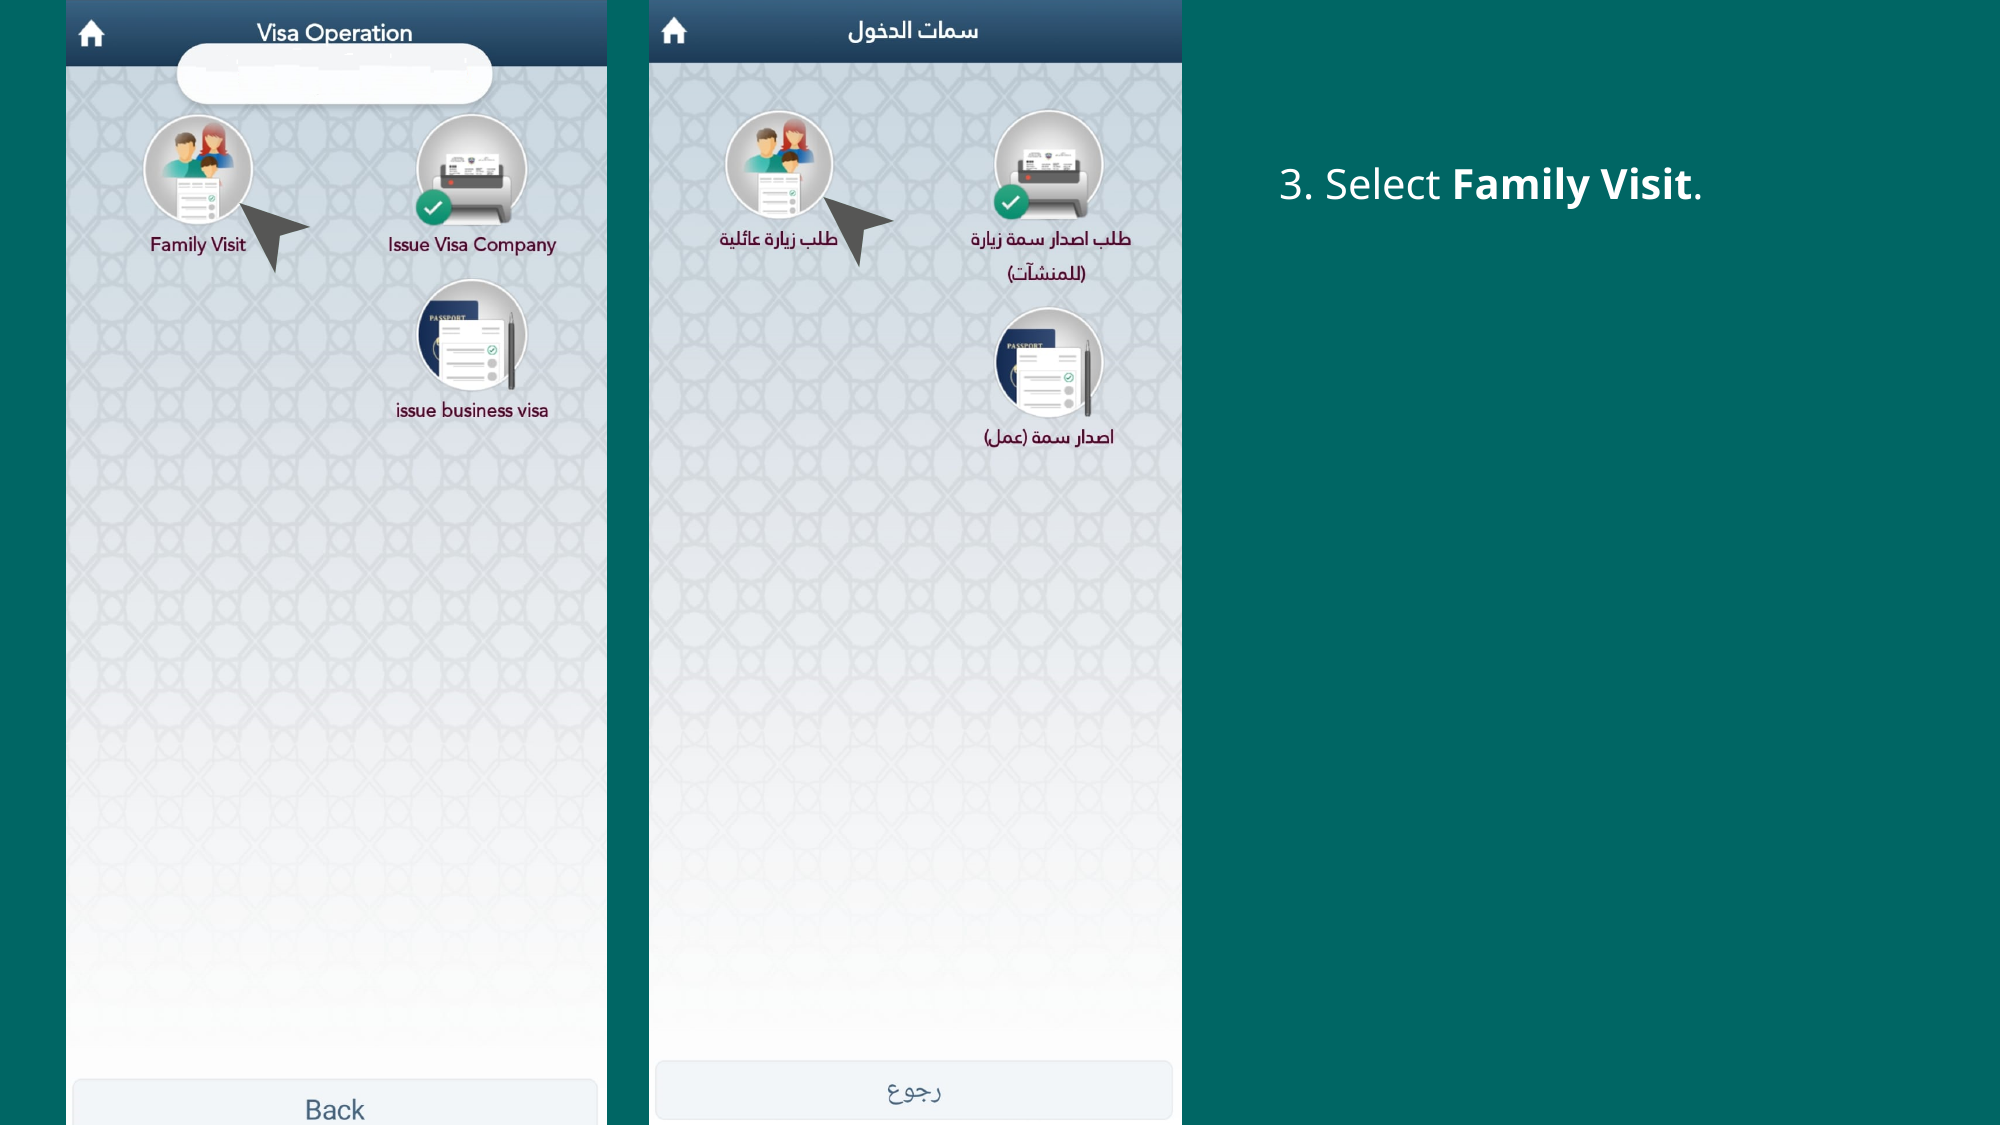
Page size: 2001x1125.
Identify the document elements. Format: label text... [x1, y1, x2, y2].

picture [66, 0, 607, 1125]
text_box 3. Select Family Visit. [1264, 36, 1830, 216]
picture [649, 0, 1182, 1125]
